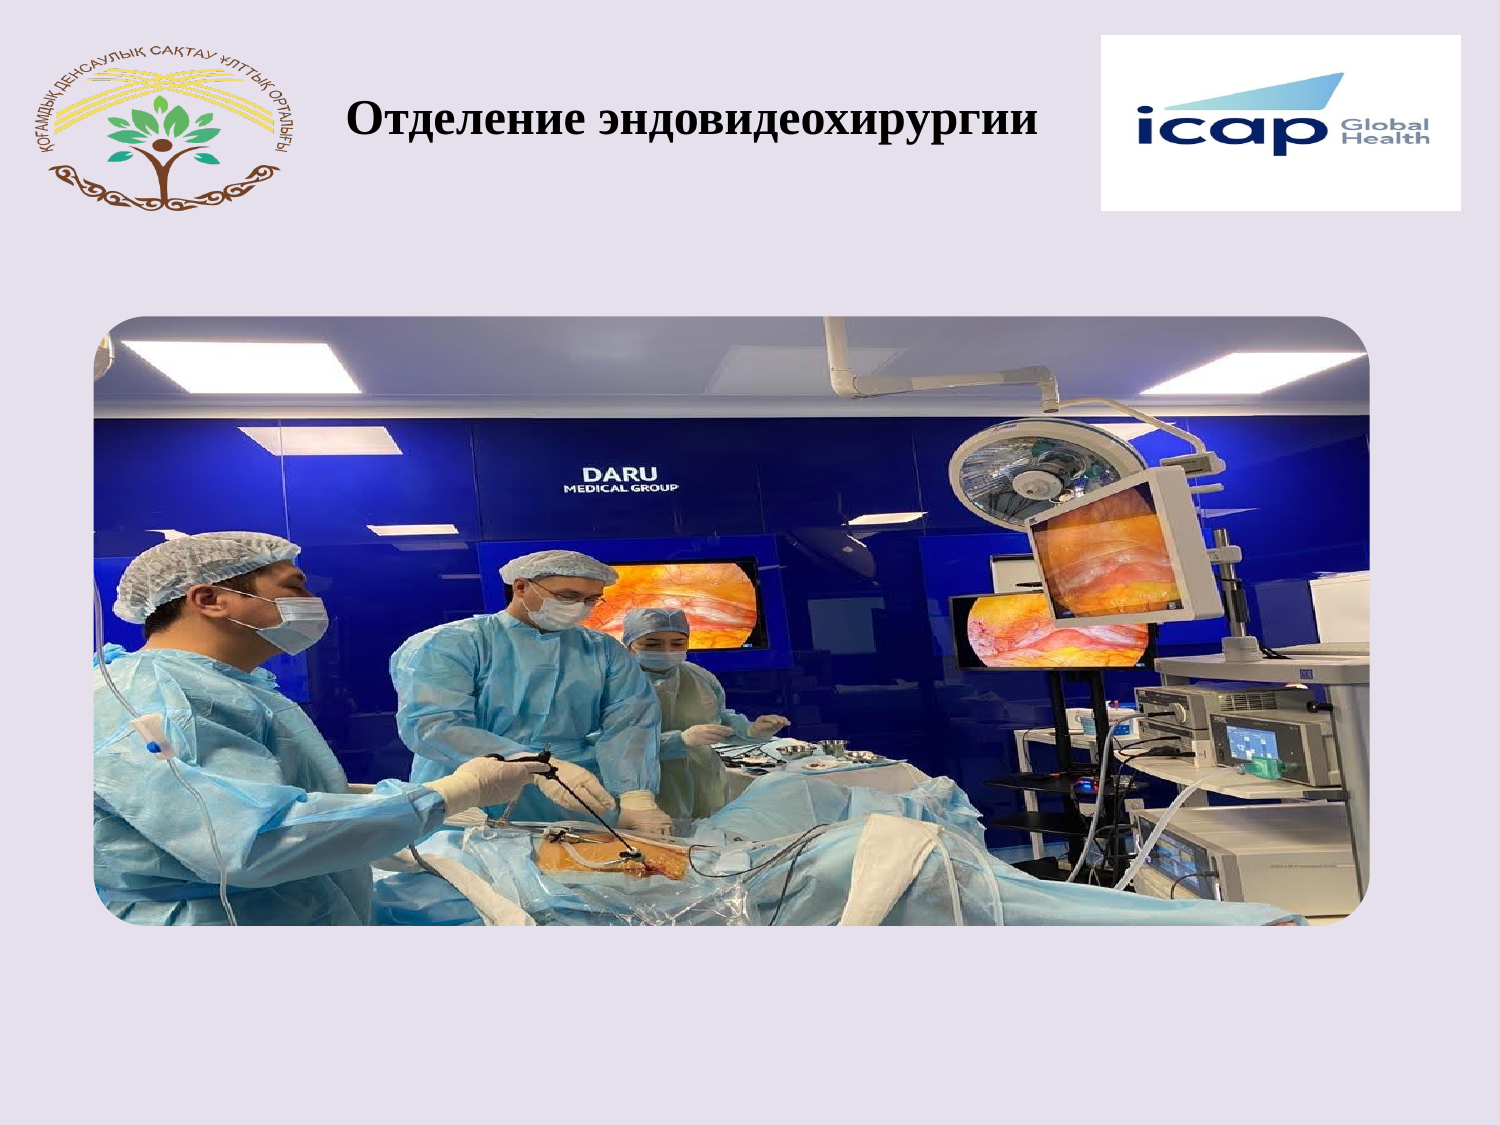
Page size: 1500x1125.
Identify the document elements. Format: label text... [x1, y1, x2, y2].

title Отделение эндовидеохирургии [40, 37, 1097, 191]
picture [34, 46, 293, 212]
picture [1101, 34, 1462, 212]
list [93, 316, 1370, 927]
